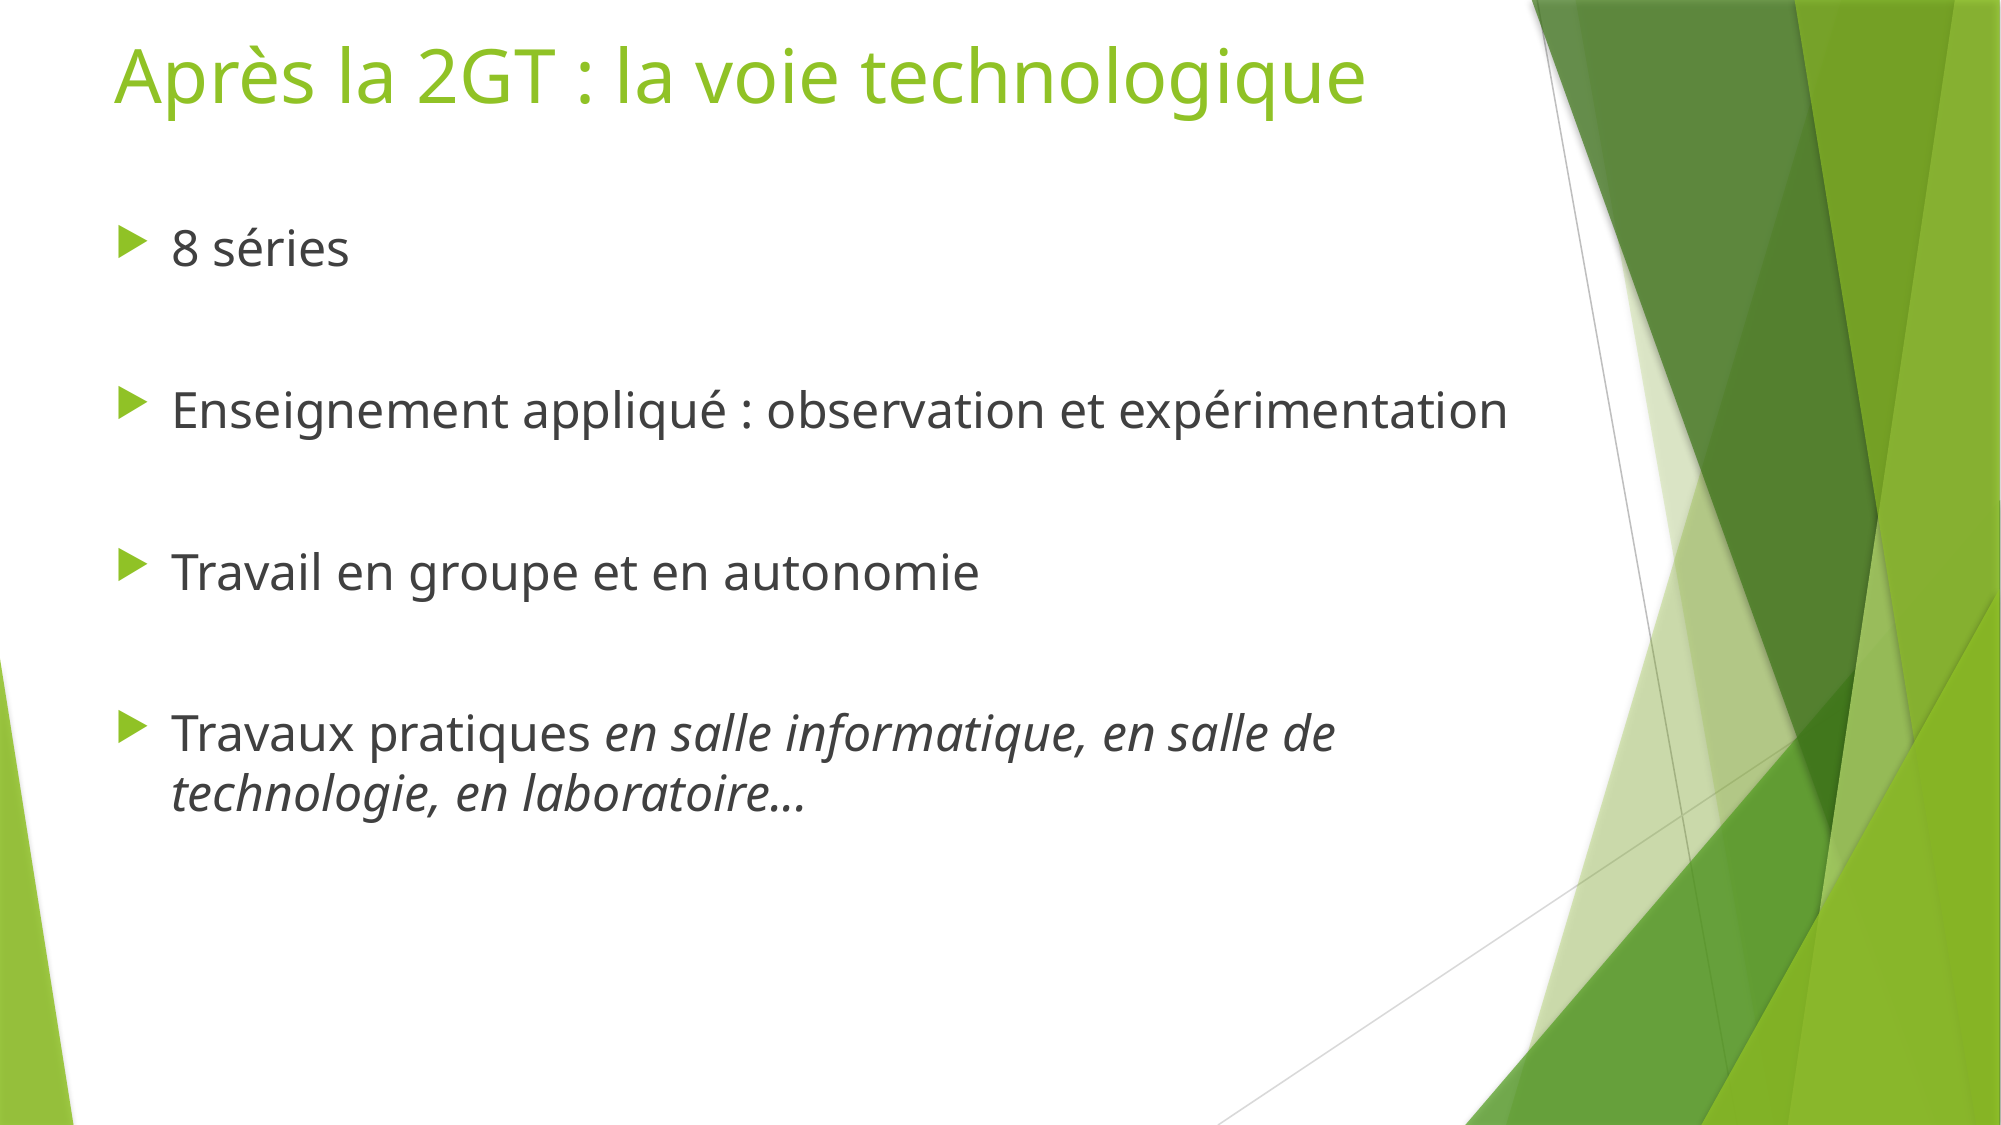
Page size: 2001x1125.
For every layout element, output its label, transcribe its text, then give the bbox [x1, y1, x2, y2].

list 8 séries Enseignement appliqué : observation et expérimentation Travail en groupe et en autonomie Travaux pratiques en salle informatique, en salle de technologie, en laboratoire... [99, 209, 1544, 992]
title Après la 2GT : la voie technologique [99, 21, 1882, 257]
